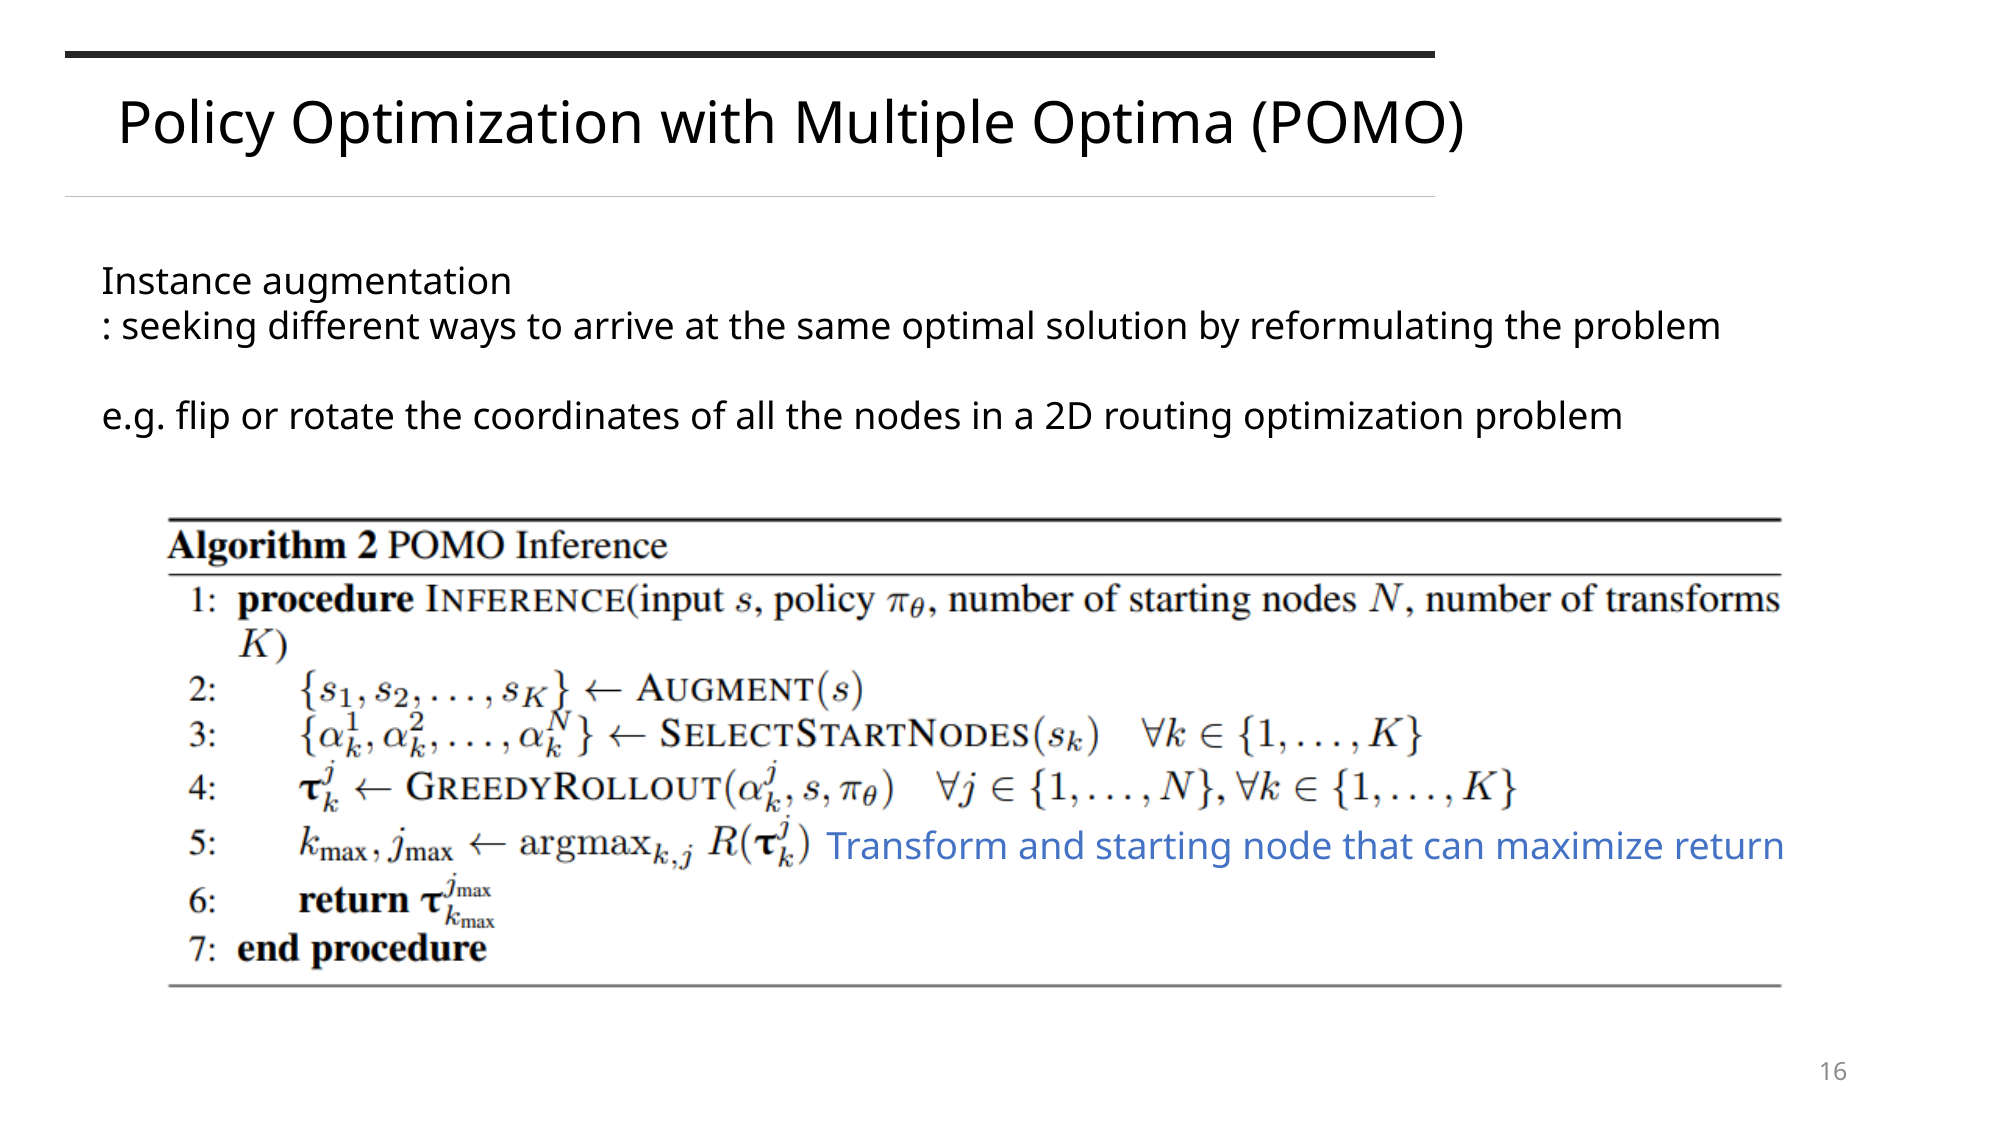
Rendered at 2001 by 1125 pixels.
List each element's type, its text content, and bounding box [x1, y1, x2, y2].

picture [125, 491, 1812, 1008]
slide_number 16 [1412, 1042, 1863, 1103]
title Policy Optimization with Multiple Optima (POMO) [86, 15, 1812, 234]
text_box Instance augmentation : seeking different ways to arrive at the same optimal solution by reformulating the problem e.g. flip or rotate the coordinates of all the nodes in a 2D routing optimization problem [86, 249, 1792, 490]
